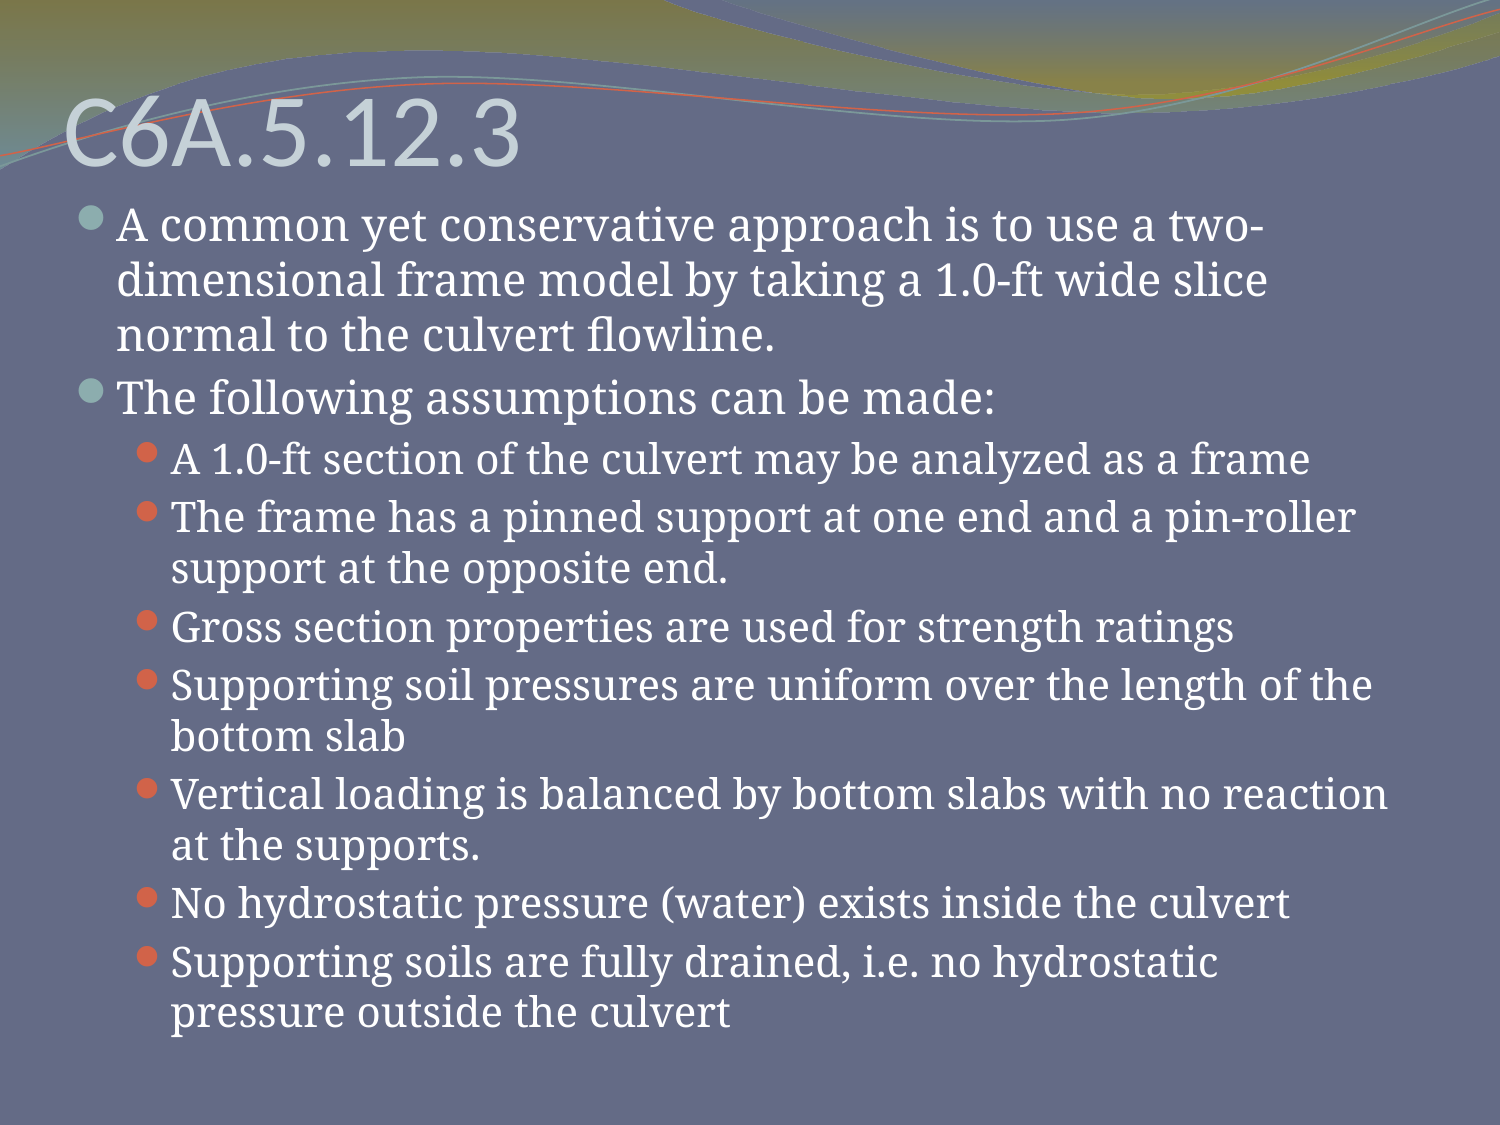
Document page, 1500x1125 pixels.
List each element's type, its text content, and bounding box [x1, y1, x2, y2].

list A common yet conservative approach is to use a two-dimensional frame model by taking a 1.0-ft wide slice normal to the culvert flowline. The following assumptions can be made: A 1.0-ft section of the culvert may be analyzed as a frame The frame has a pinned support at one end and a pin-roller support at the opposite end. Gross section properties are used for strength ratings Supporting soil pressures are uniform over the length of the bottom slab Vertical loading is balanced by bottom slabs with no reaction at the supports. No hydrostatic pressure (water) exists inside the culvert Supporting soils are fully drained, i.e. no hydrostatic pressure outside the culvert [60, 188, 1411, 1050]
title C6A.5.12.3 [63, 0, 1414, 188]
